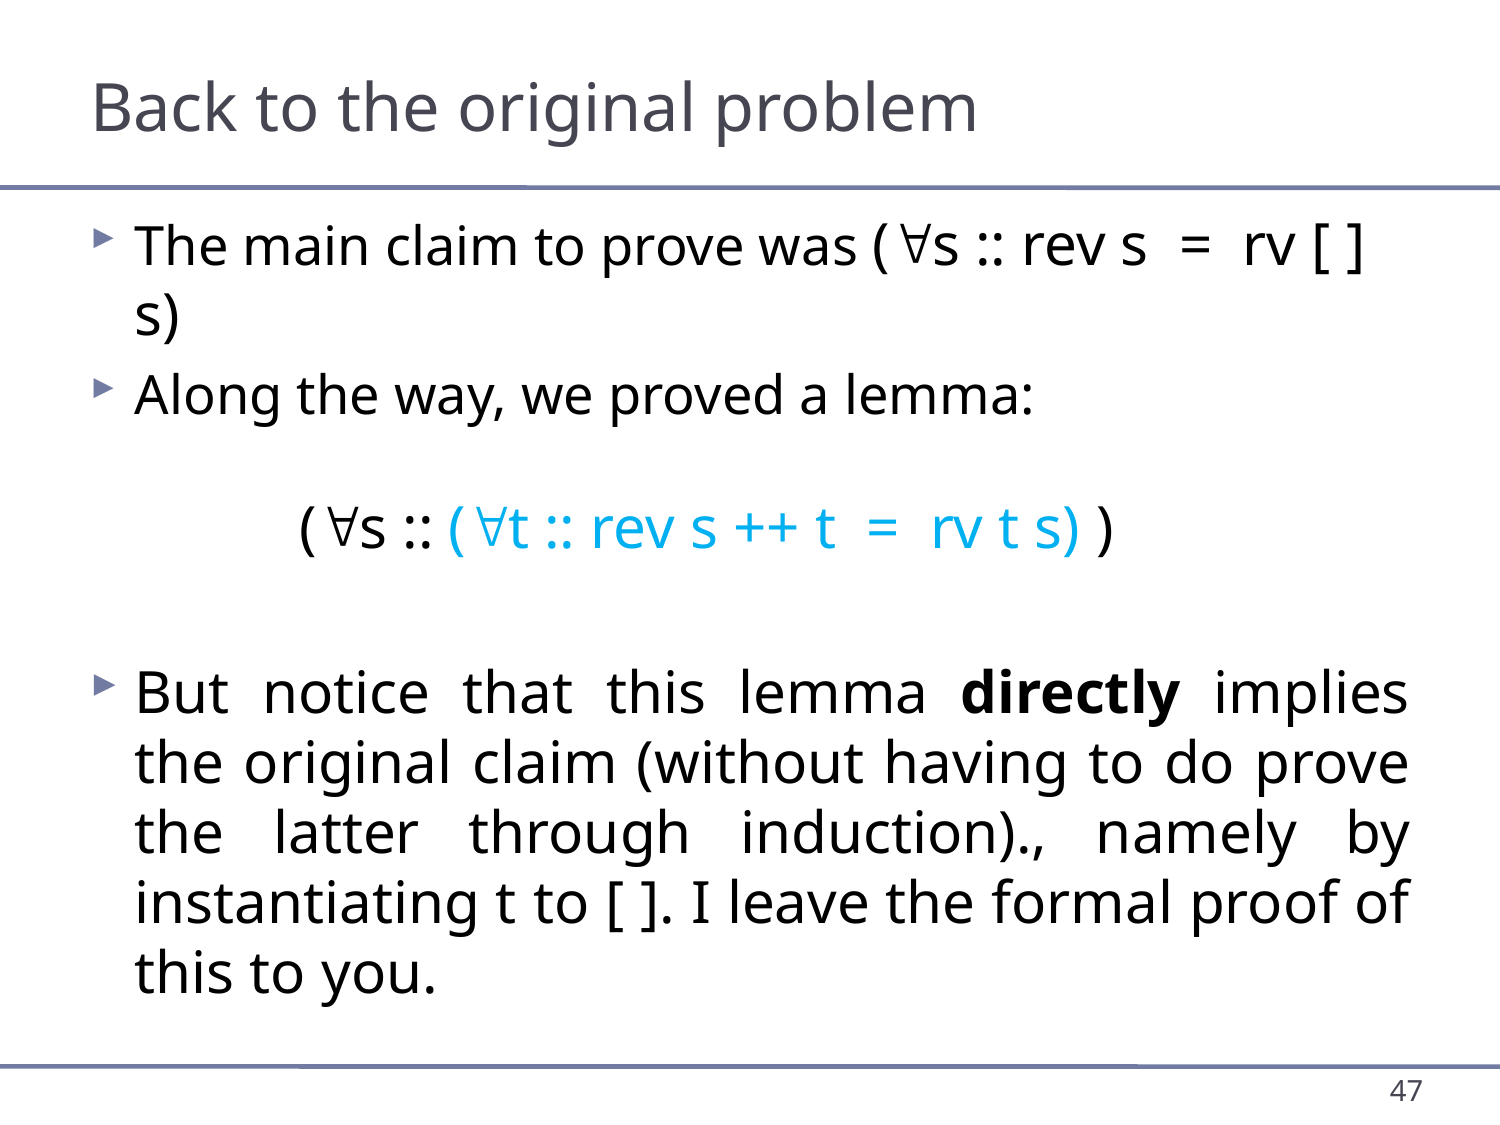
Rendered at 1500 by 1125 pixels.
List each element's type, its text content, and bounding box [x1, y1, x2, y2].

list The main claim to prove was (s :: rev s = rv [ ] s) Along the way, we proved a lemma: (s :: (t :: rev s ++ t = rv t s) ) But notice that this lemma directly implies the original claim (without having to do prove the latter through induction)., namely by instantiating t to [ ]. I leave the formal proof of this to you. [74, 199, 1426, 1011]
slide_number 47 [1113, 1065, 1439, 1125]
title Back to the original problem [74, 24, 1426, 153]
